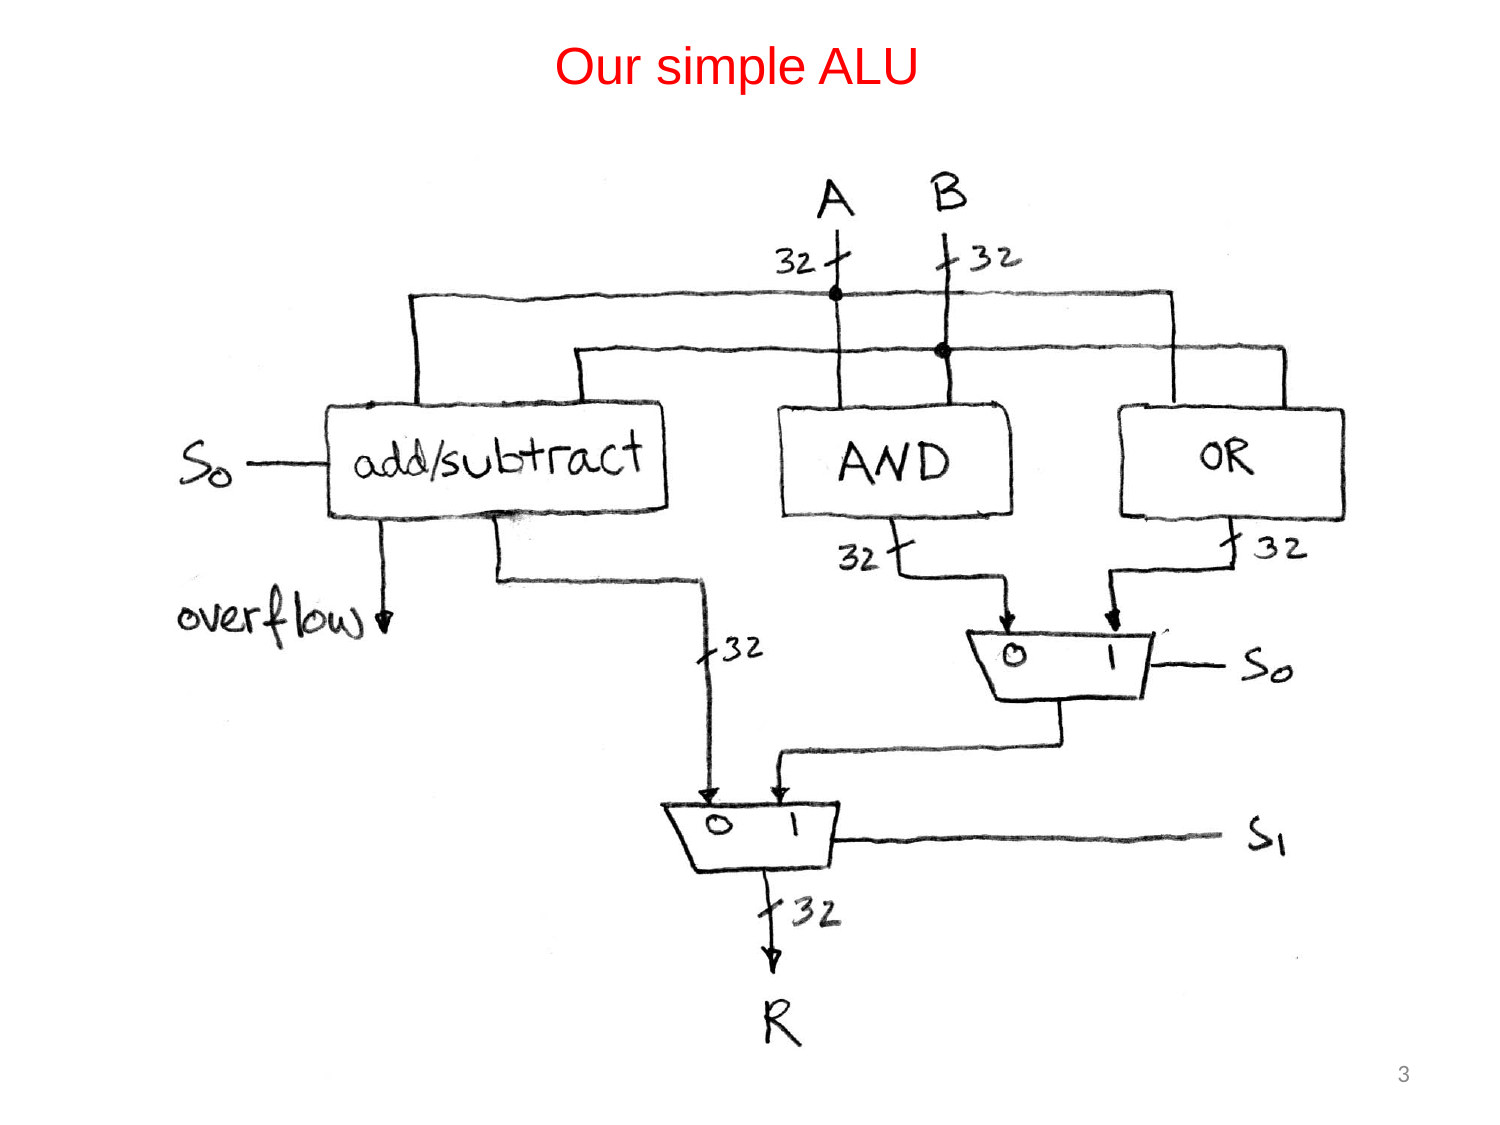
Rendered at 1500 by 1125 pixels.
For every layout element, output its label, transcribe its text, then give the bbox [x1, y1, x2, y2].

title Our simple ALU [125, 24, 1350, 103]
slide_number 3 [1074, 1042, 1425, 1103]
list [162, 137, 1351, 1080]
